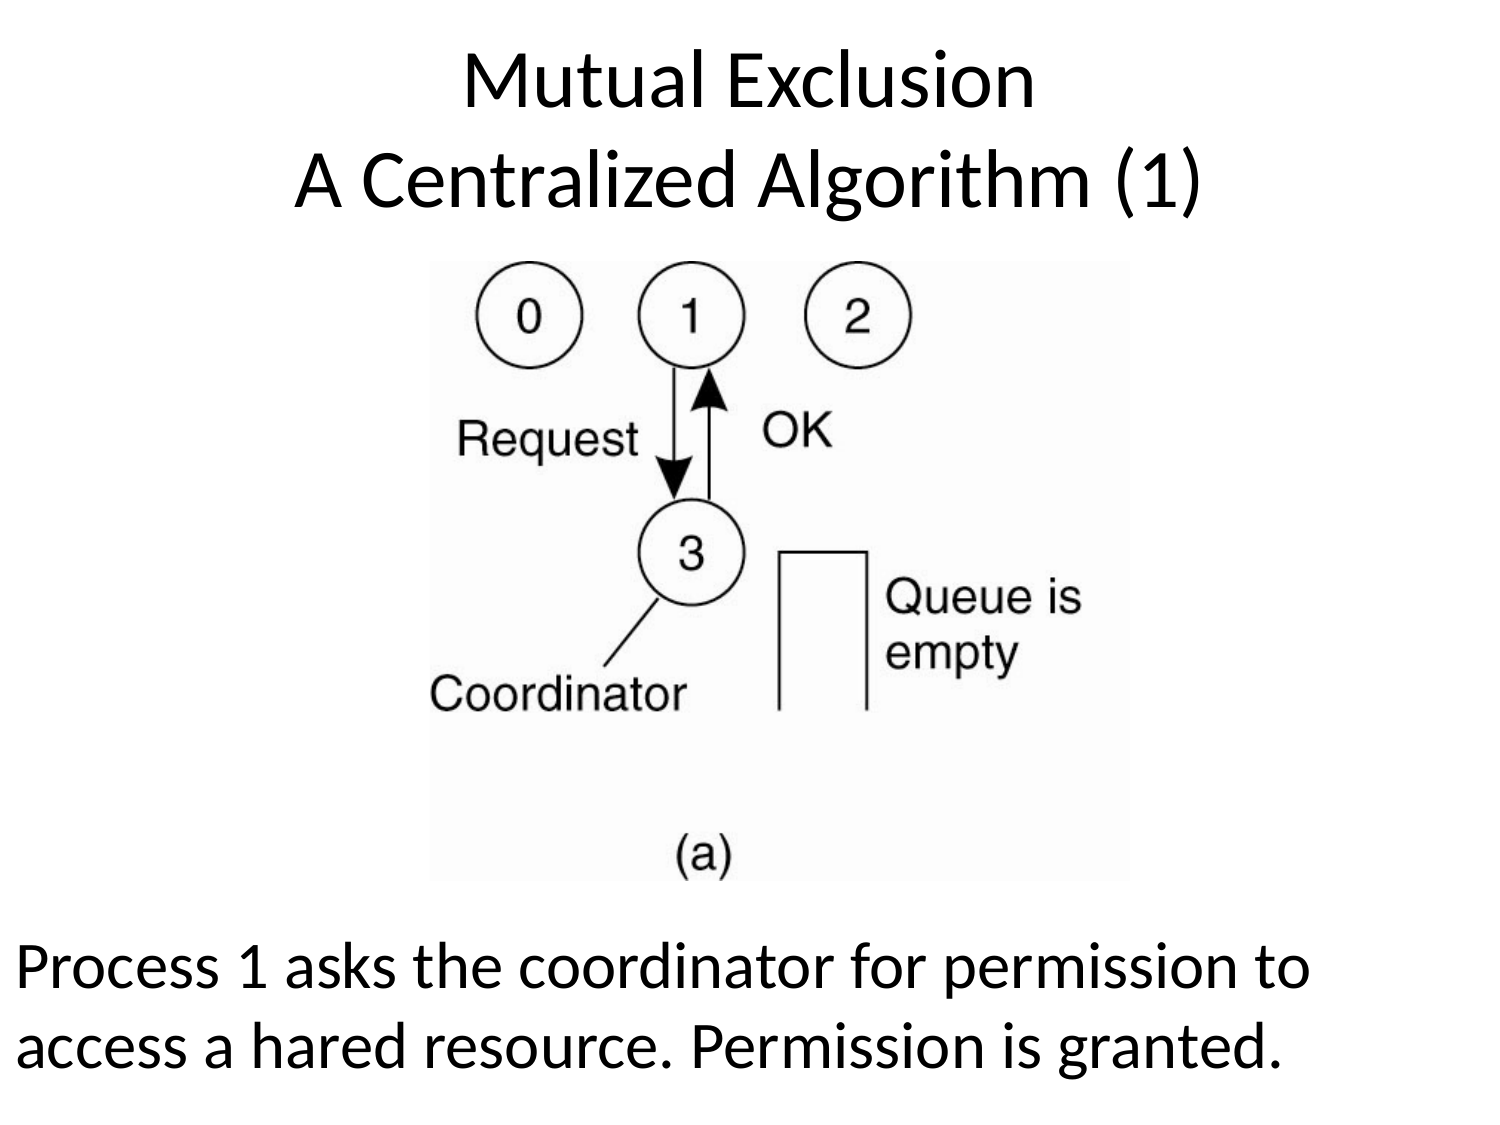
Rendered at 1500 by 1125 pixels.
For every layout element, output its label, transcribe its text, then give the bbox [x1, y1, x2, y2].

picture [429, 261, 1130, 881]
list Process 1 asks the coordinator for permission to access a hared resource. Permission is granted. [0, 914, 1500, 1075]
title Mutual Exclusion A Centralized Algorithm (1) [0, 30, 1500, 219]
